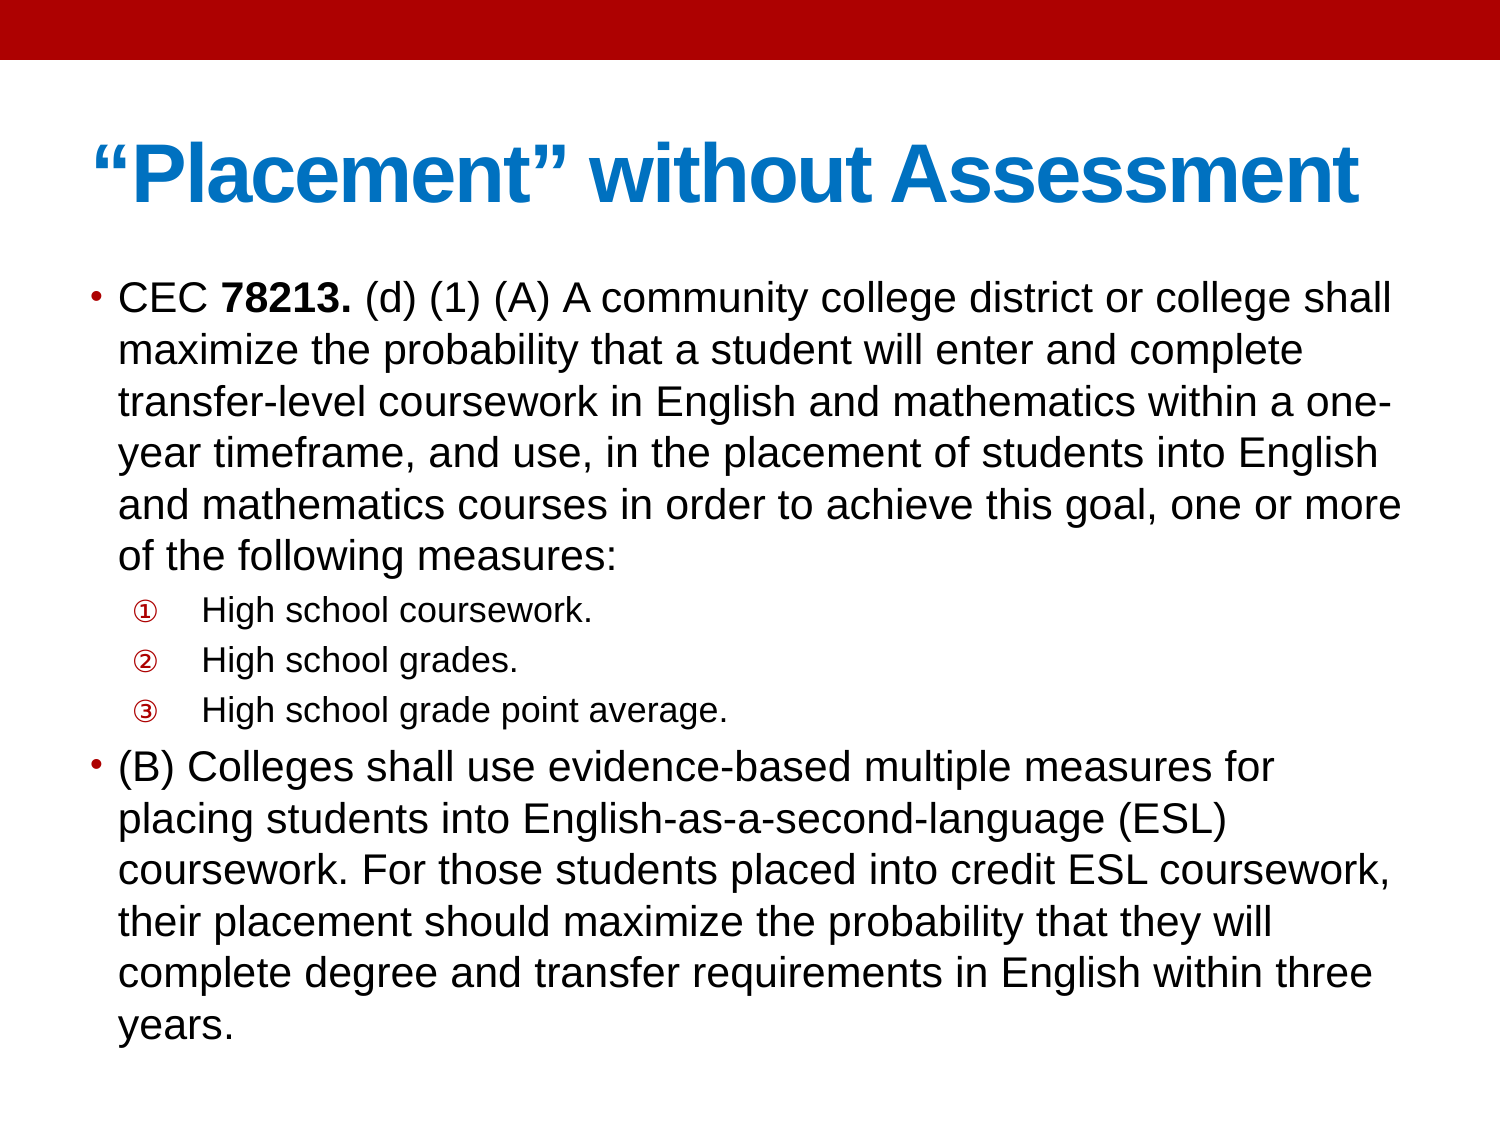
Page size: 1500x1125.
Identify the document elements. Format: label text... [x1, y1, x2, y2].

list CEC 78213. (d) (1) (A) A community college district or college shall maximize the probability that a student will enter and complete transfer-level coursework in English and mathematics within a one-year timeframe, and use, in the placement of students into English and mathematics courses in order to achieve this goal, one or more of the following measures: High school coursework. High school grades. High school grade point average. (B) Colleges shall use evidence-based multiple measures for placing students into English-as-a-second-language (ESL) coursework. For those students placed into credit ESL coursework, their placement should maximize the probability that they will complete degree and transfer requirements in English within three years. [75, 262, 1425, 1063]
title “Placement” without Assessment [75, 87, 1425, 250]
